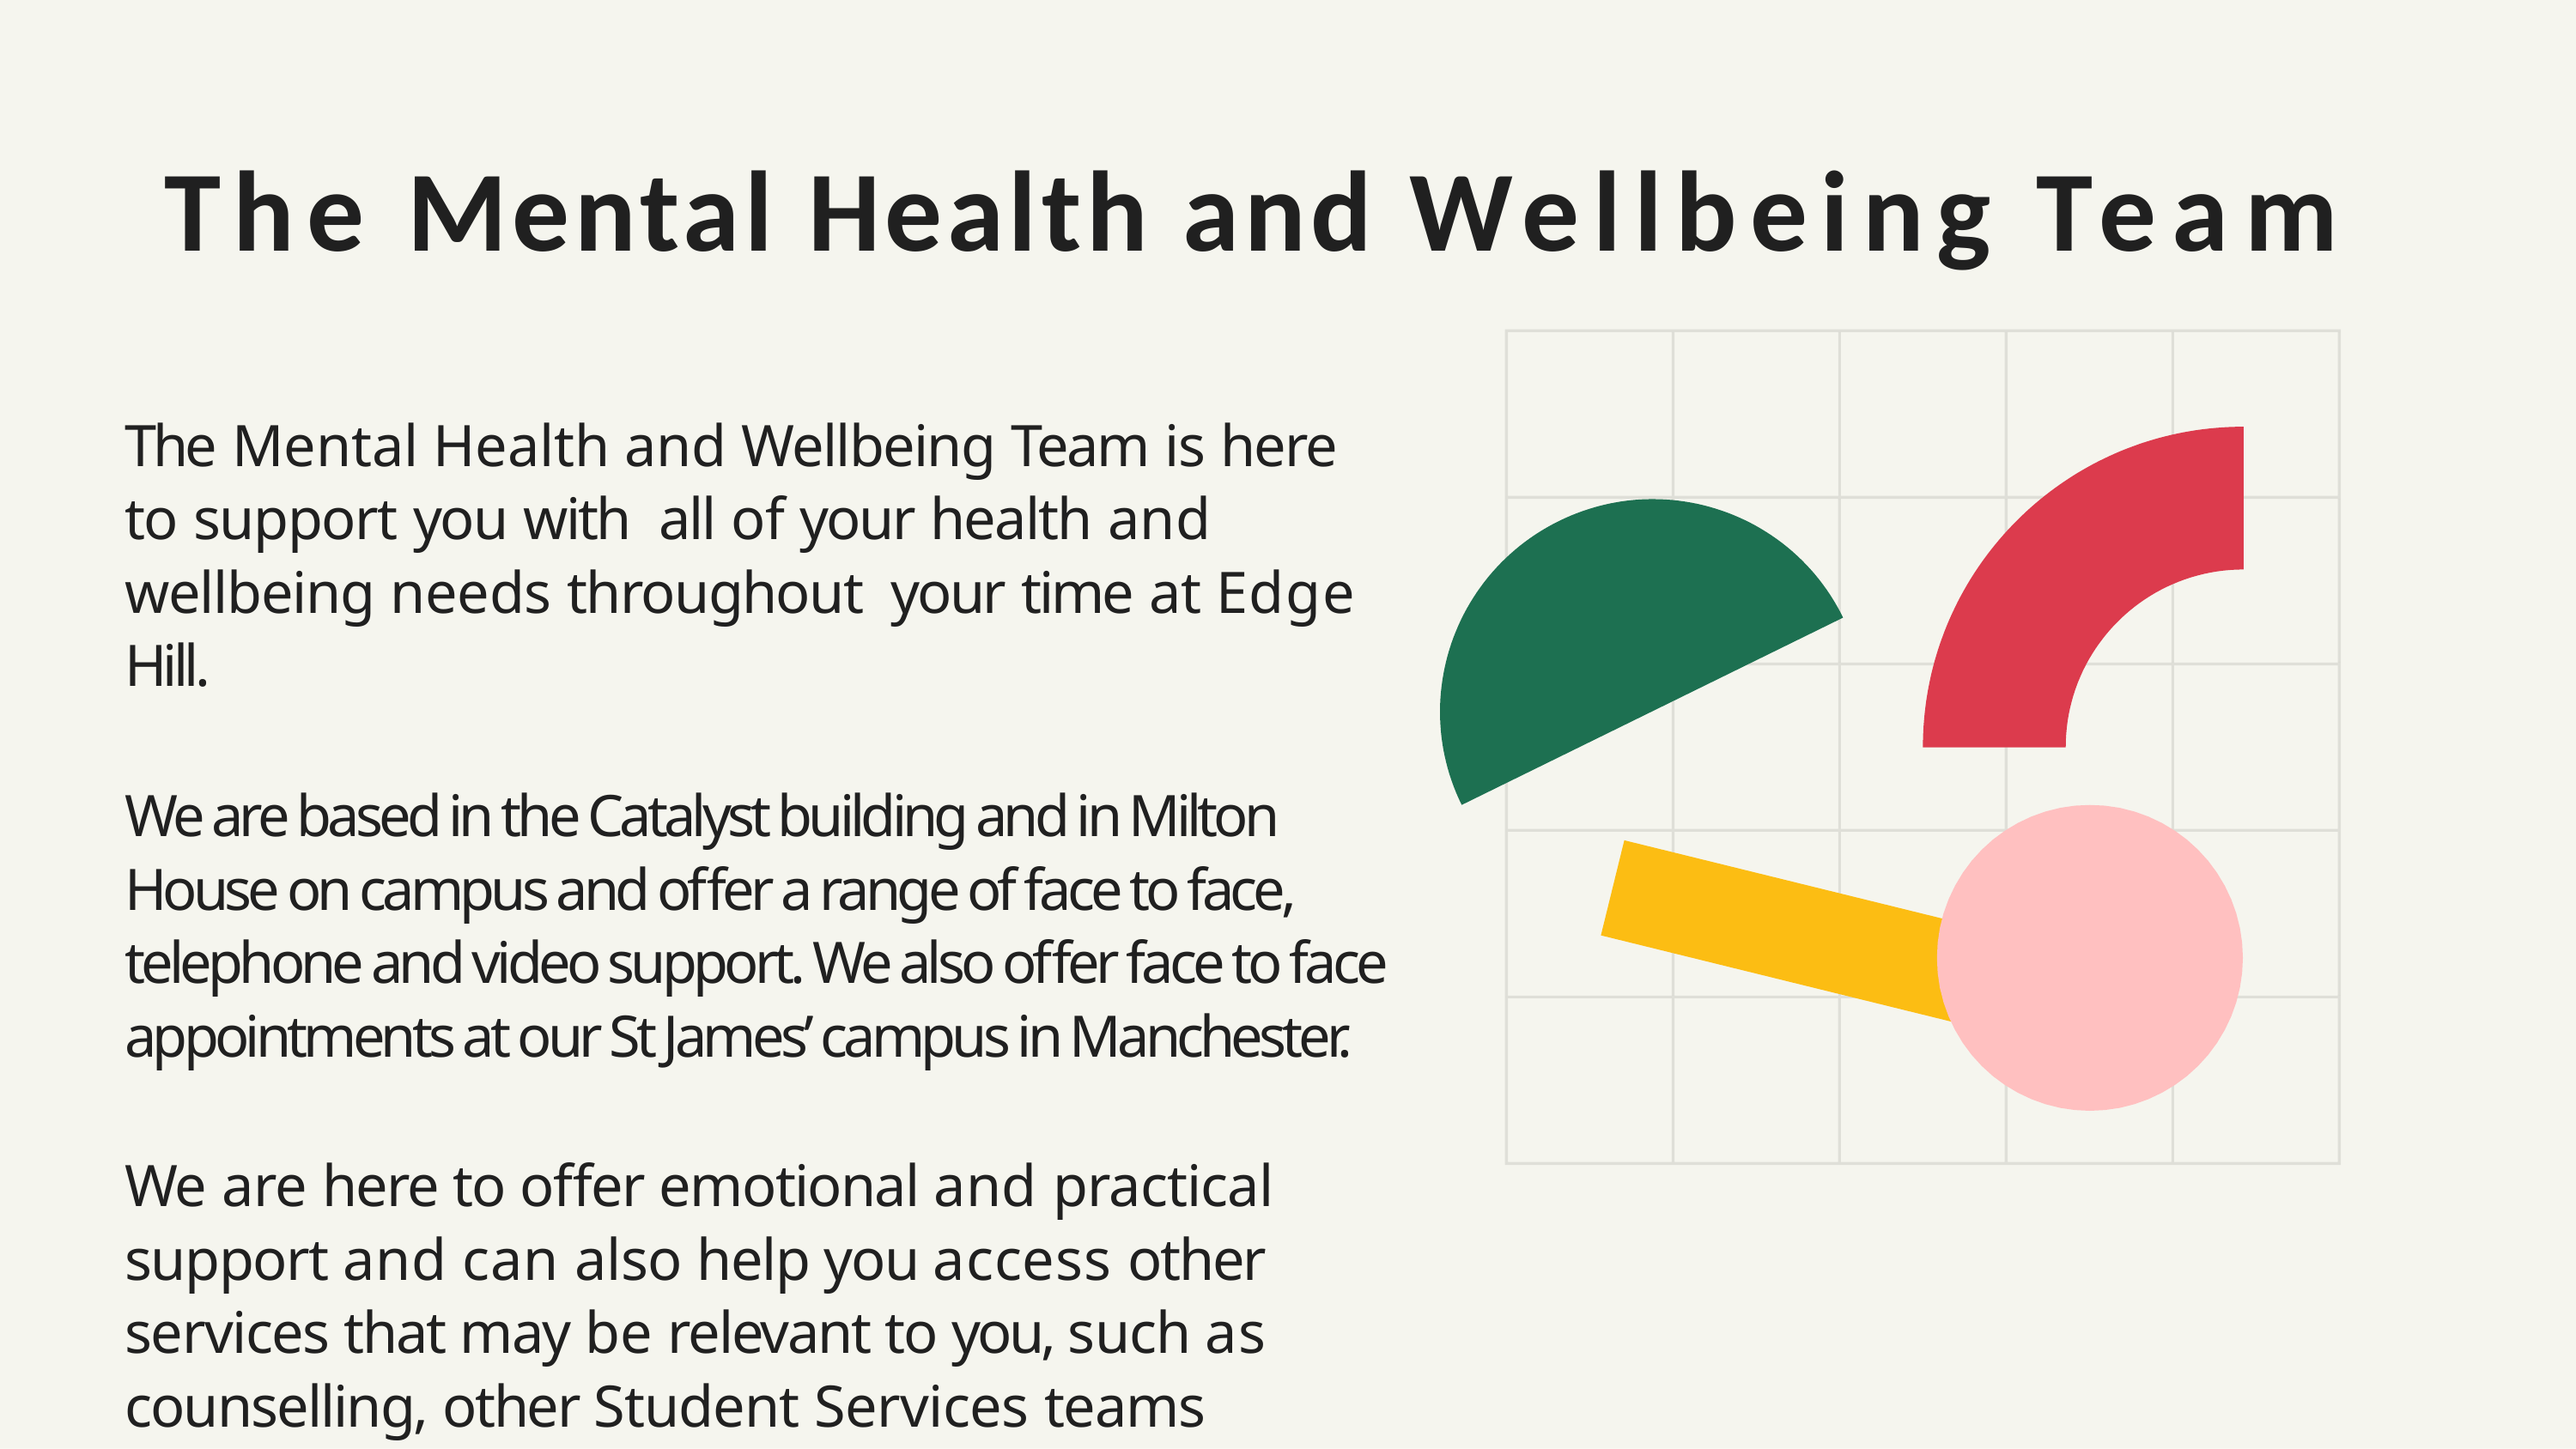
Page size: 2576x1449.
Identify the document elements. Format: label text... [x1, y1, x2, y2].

title The Mental Health and Wellbeing Team [162, 134, 2414, 379]
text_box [1439, 329, 2342, 1166]
text_box The Mental Health and Wellbeing Team is here to support you with all of your health and wellbeing needs throughout your time at Edge Hill. We are based in the Catalyst building and in Milton House on campus and offer a range of face to face, telephone and video support. We also offer face to face appointments at our St James’ campus in Manchester. We are here to offer emotional and practical support and can also help you access other services that may be relevant to you, such as counselling, other Student Services teams and external services. [123, 402, 1400, 1449]
